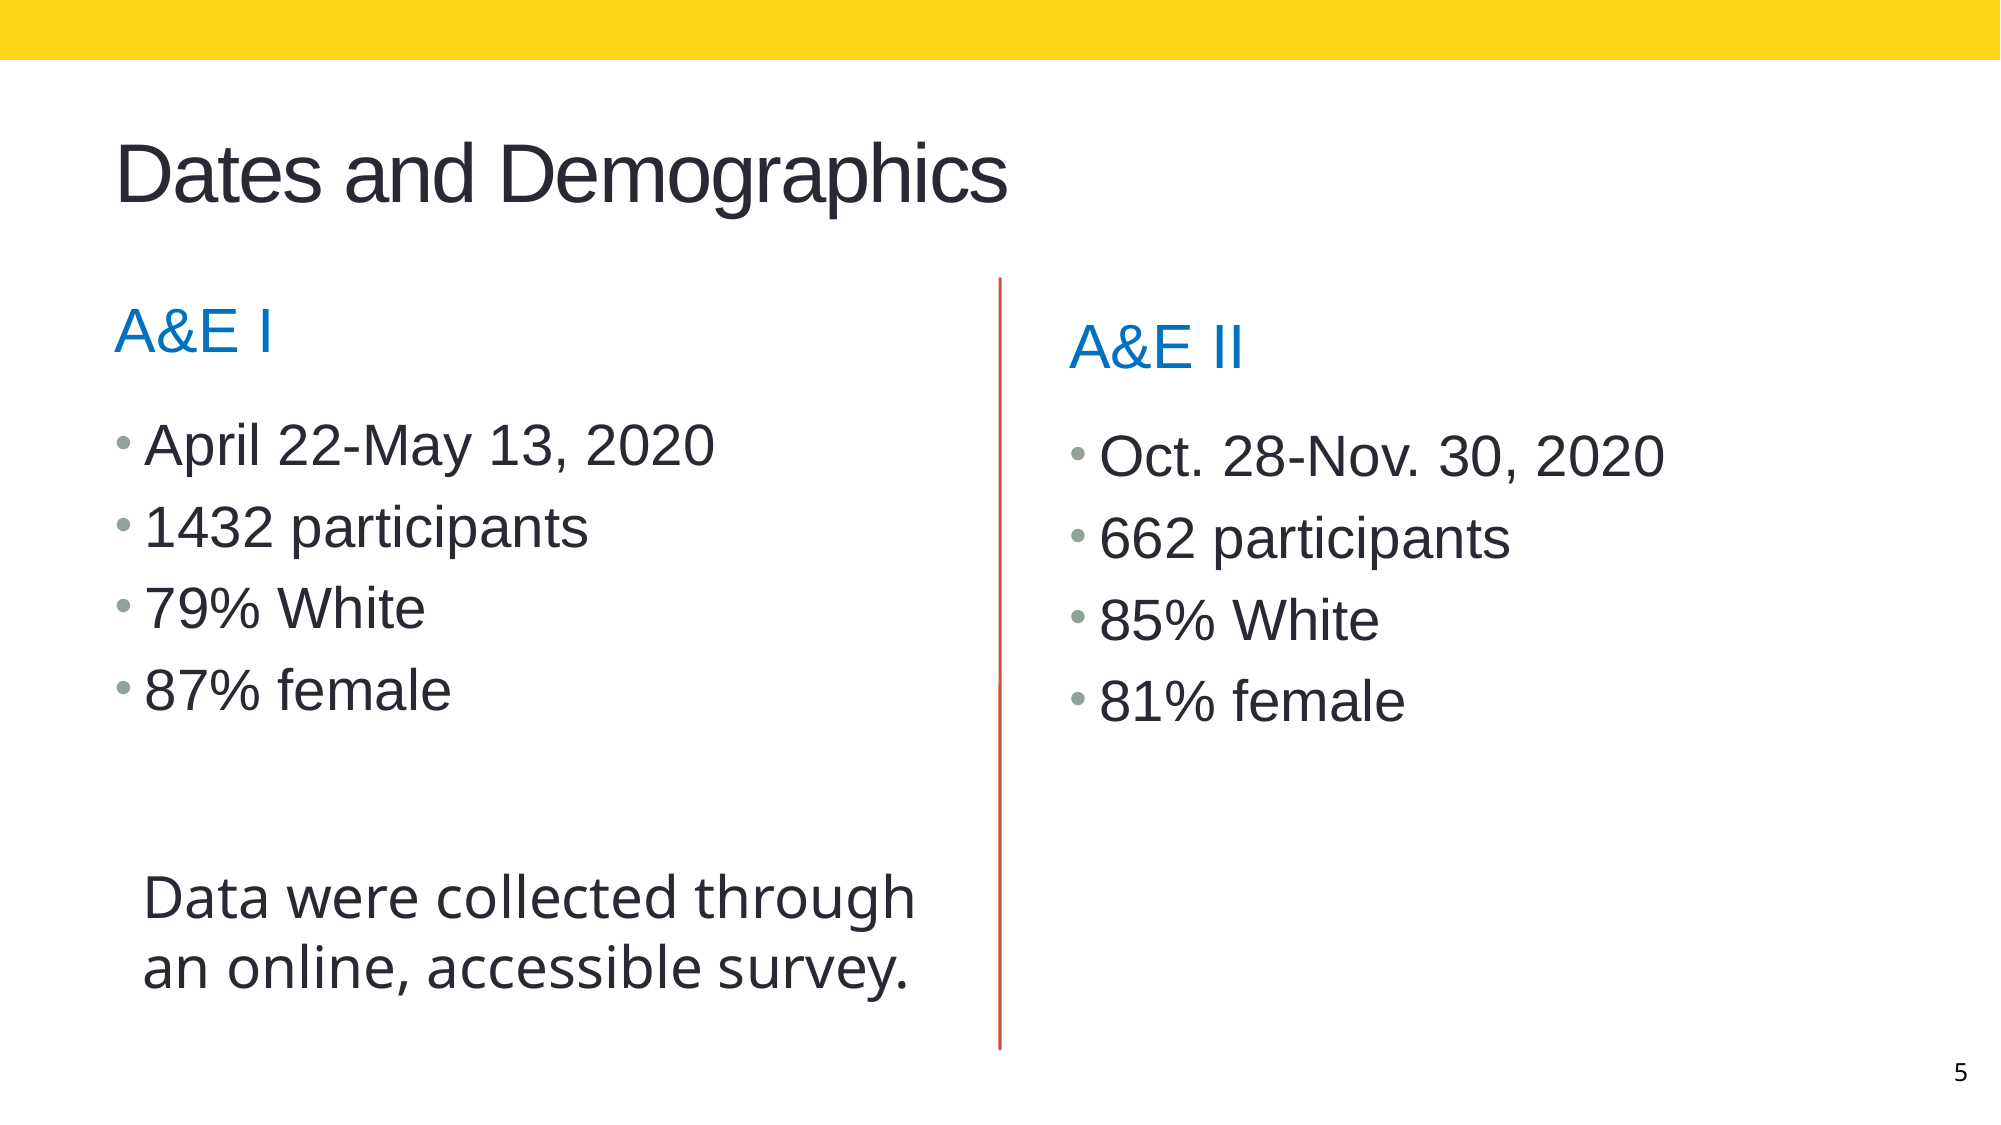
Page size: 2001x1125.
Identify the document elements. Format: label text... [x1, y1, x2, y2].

slide_number 5 [1516, 1043, 1983, 1104]
list A&E II [1054, 275, 1905, 410]
list A&E I [99, 275, 960, 380]
title Dates and Demographics [99, 87, 1900, 250]
list April 22-May 13, 2020 1432 participants 79% White 87% female [99, 399, 960, 1049]
list Oct. 28-Nov. 30, 2020 662 participants 85% White 81% female [1054, 410, 2000, 1016]
text_box Data were collected through an online, accessible survey. [127, 852, 964, 1008]
